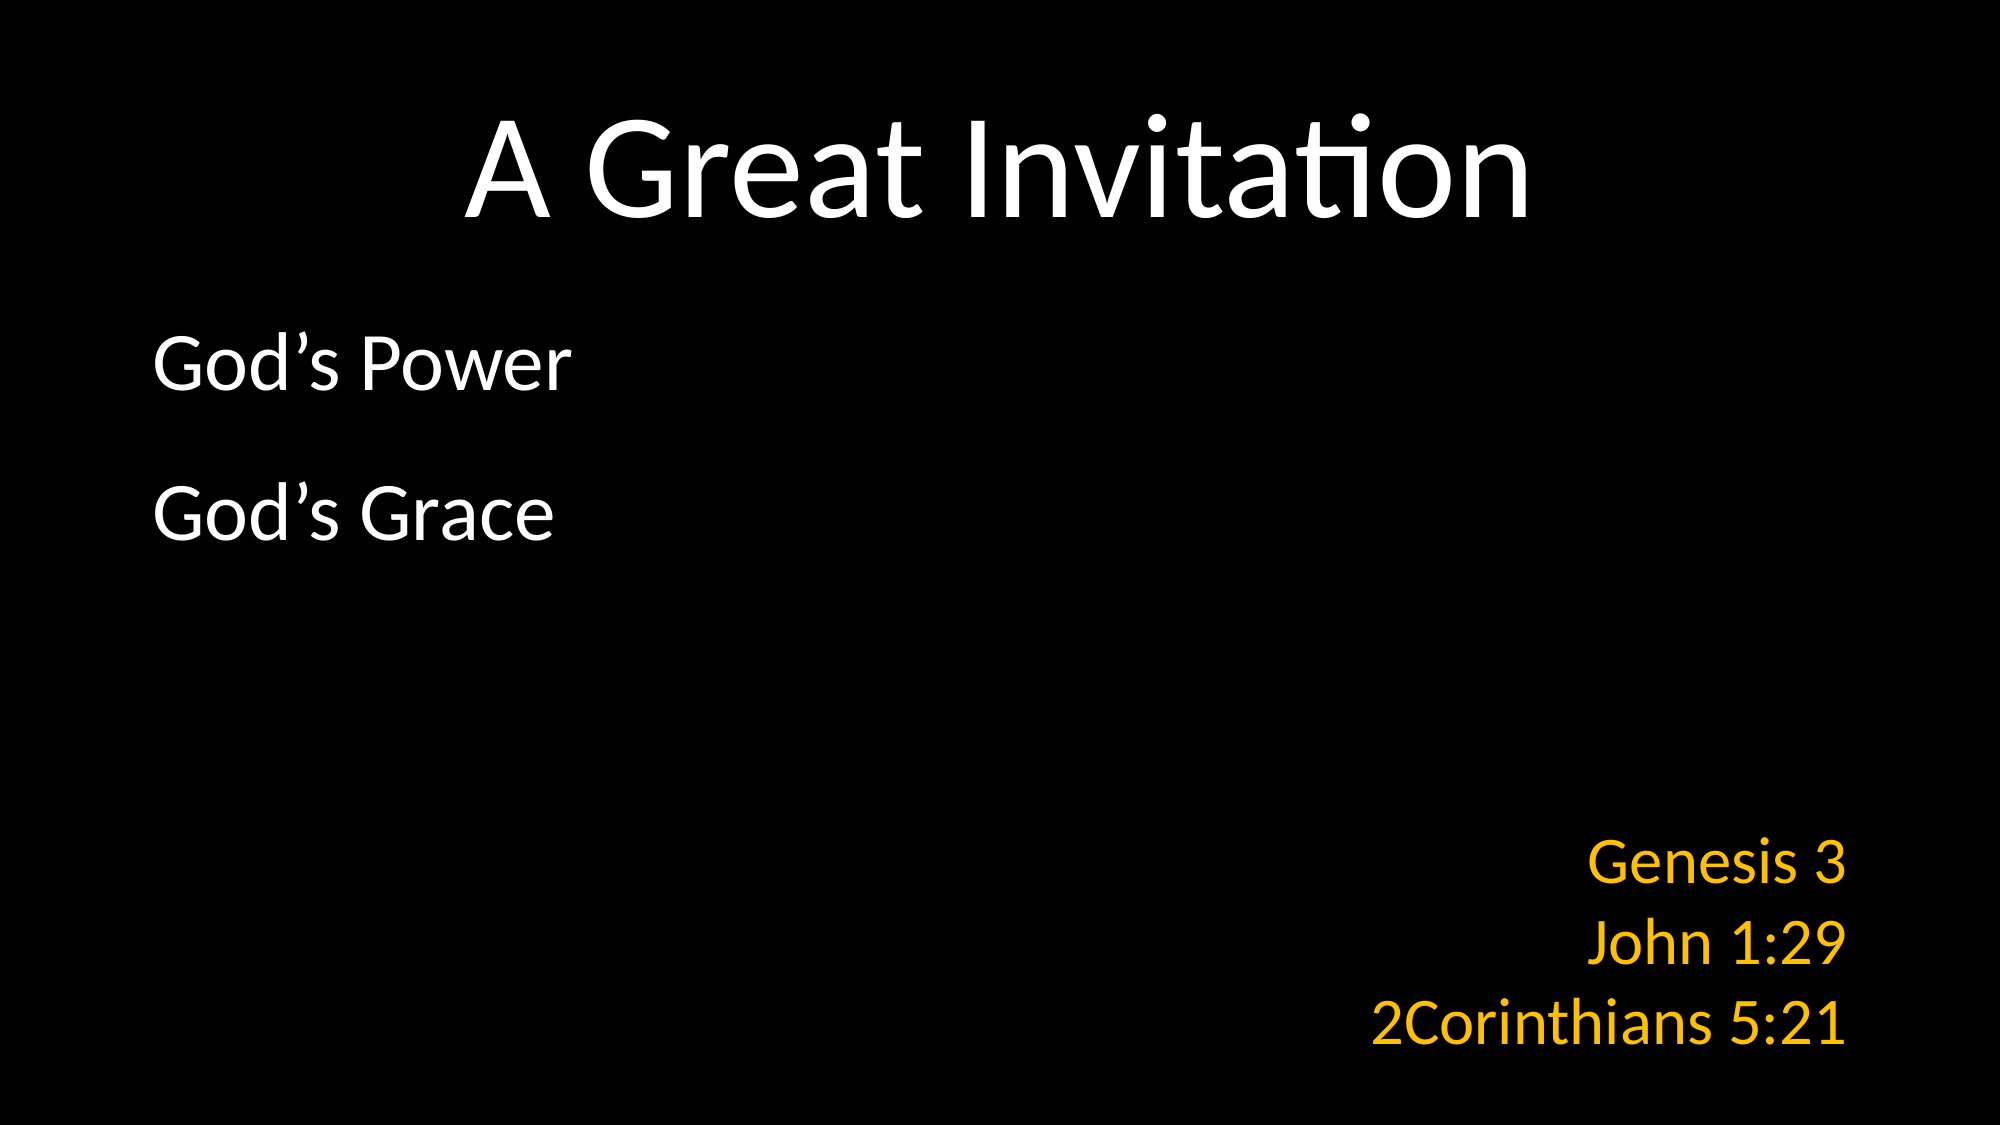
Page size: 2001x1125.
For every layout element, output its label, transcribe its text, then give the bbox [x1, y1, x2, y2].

list God’s Power God’s Grace [137, 299, 988, 1066]
title A Great Invitation [137, 59, 1863, 278]
list Genesis 3 John 1:29 2Corinthians 5:21 [1012, 299, 1863, 1066]
